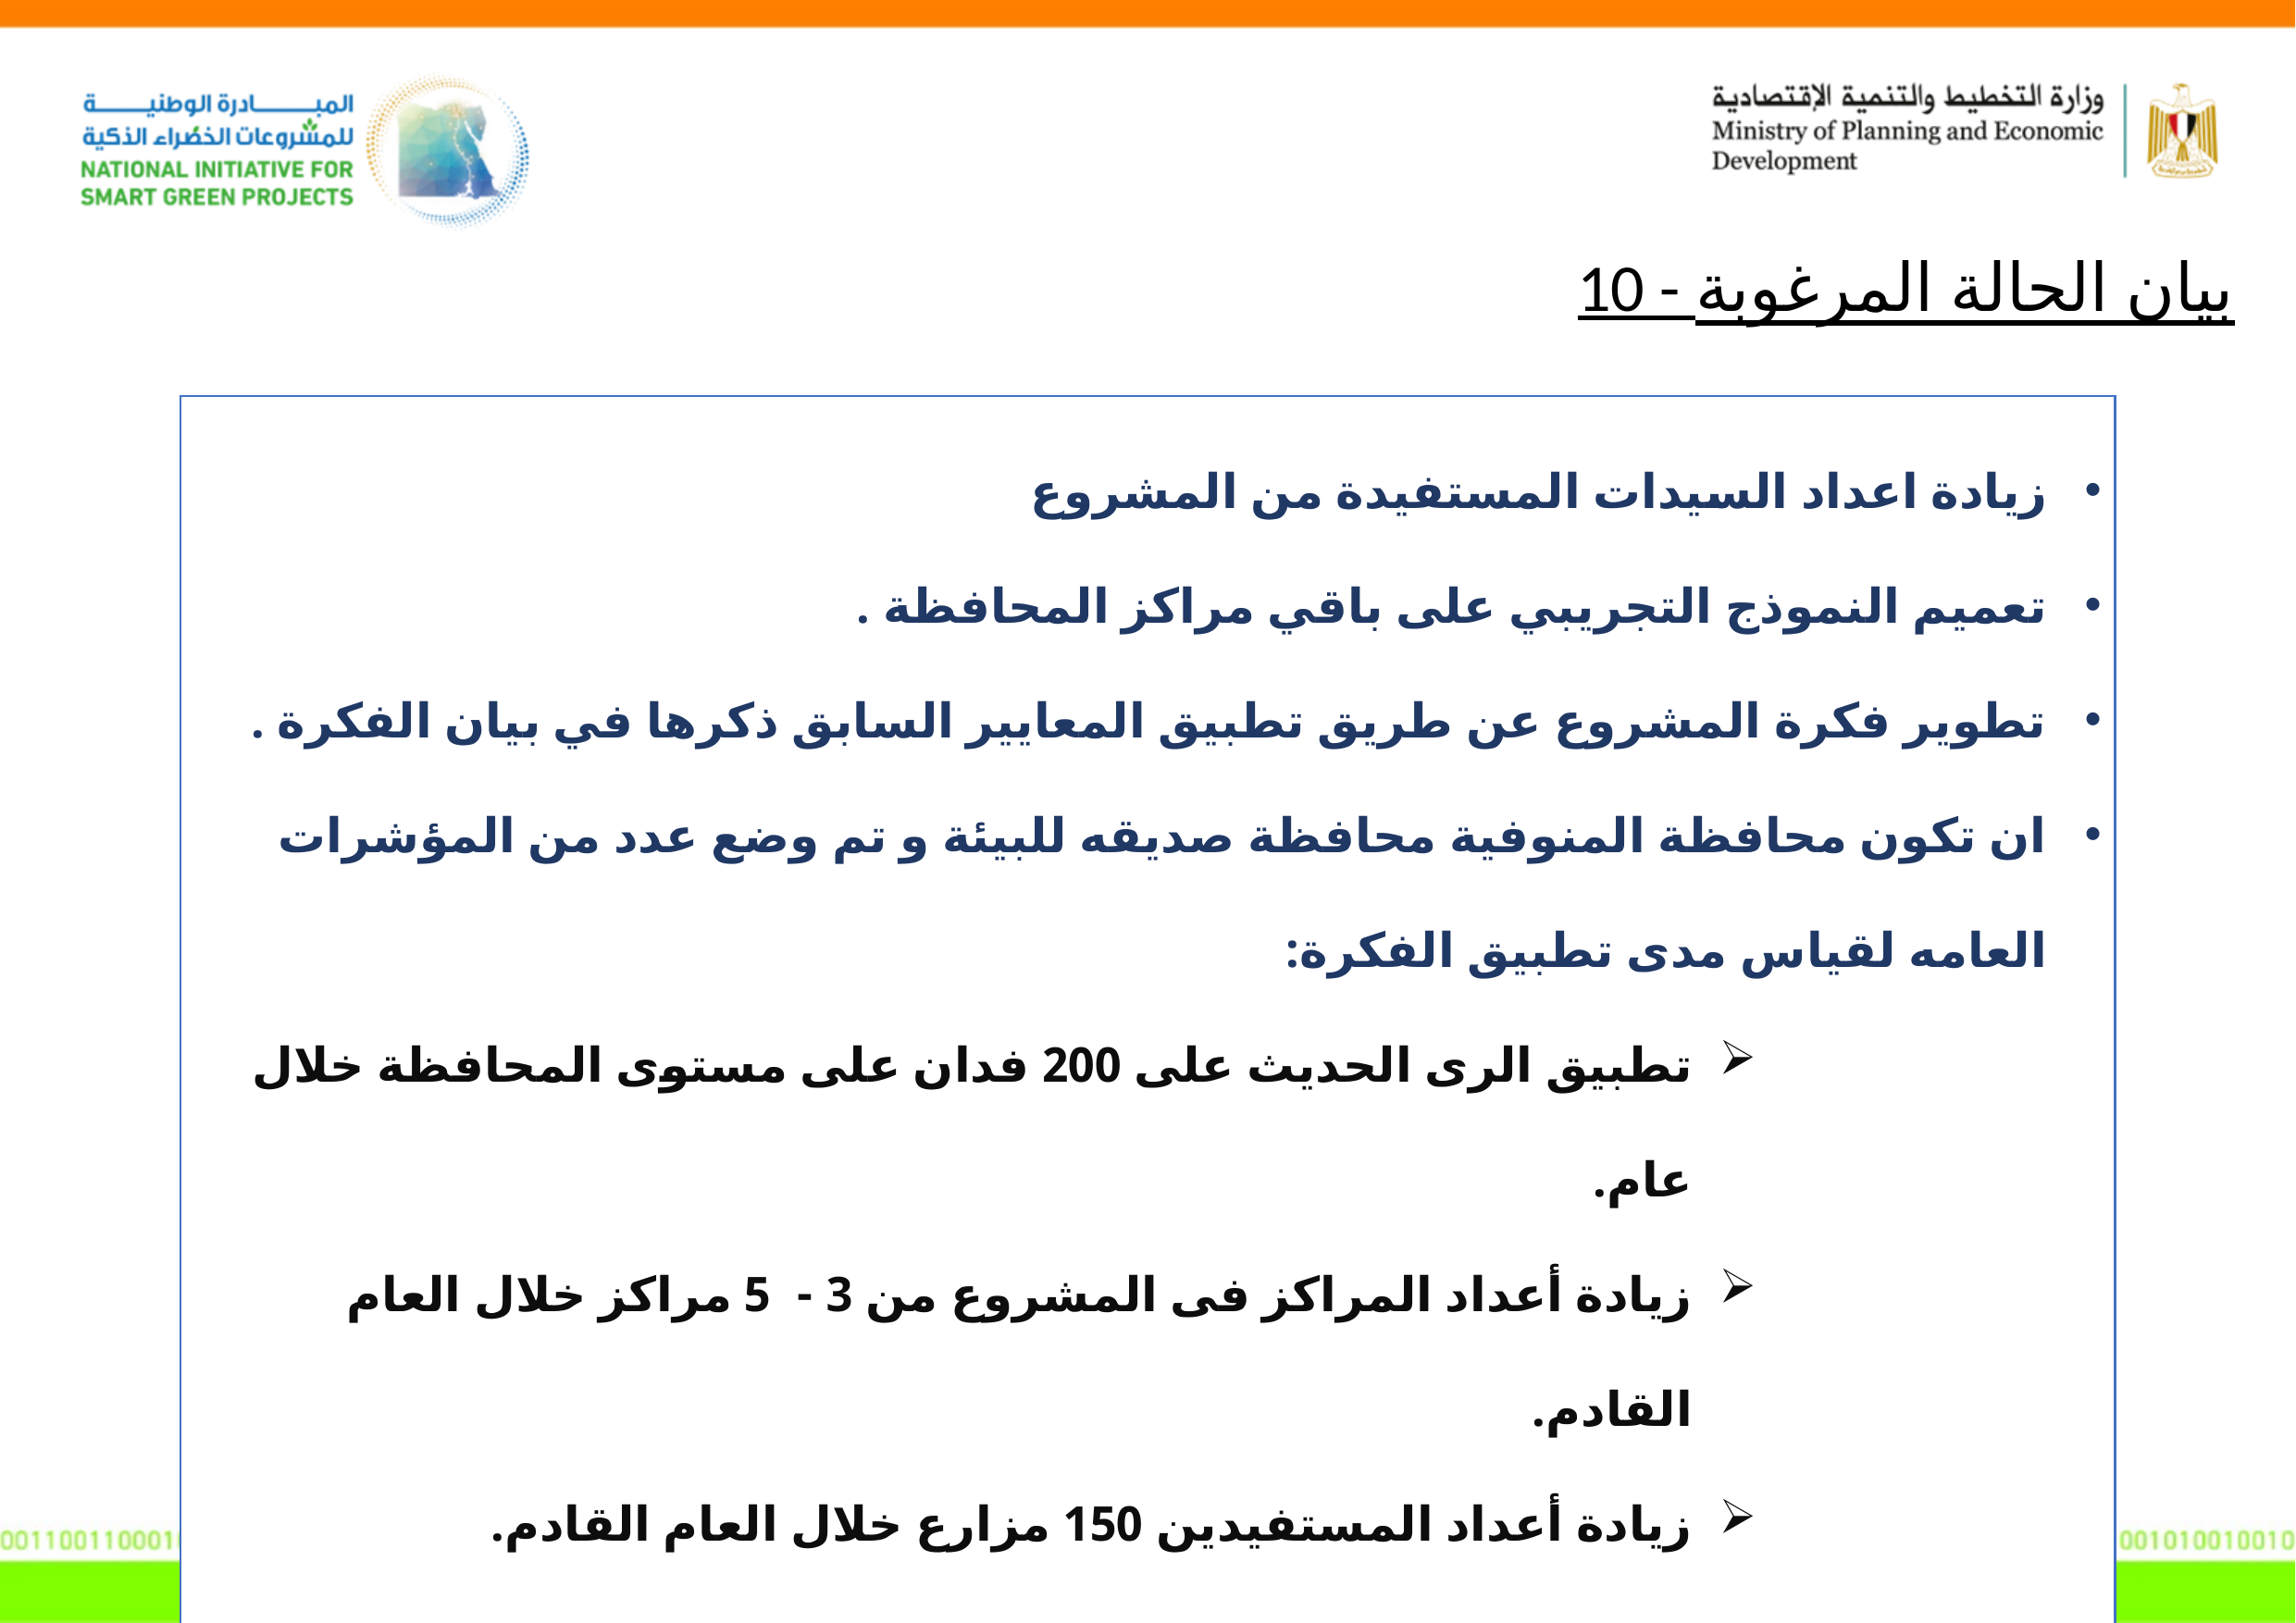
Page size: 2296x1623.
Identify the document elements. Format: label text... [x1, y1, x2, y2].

text_box زيادة اعداد السيدات المستفيدة من المشروع تعميم النموذج التجريبي على باقي مراكز المحافظة . تطوير فكرة المشروع عن طريق تطبيق المعايير السابق ذكرها في بيان الفكرة . ان تكون محافظة المنوفية محافظة صديقه للبيئة و تم وضع عدد من المؤشرات العامه لقياس مدى تطبيق الفكرة: تطبيق الرى الحديث على 200 فدان على مستوى المحافظة خلال عام. زيادة أعداد المراكز فى المشروع من 3 - 5 مراكز خلال العام القادم. زيادة أعداد المستفيدين 150 مزارع خلال العام القادم. [180, 395, 2116, 1623]
picture [0, 0, 2296, 1623]
text_box 10 - بيان الحالة المرغوبة [1563, 238, 2249, 332]
